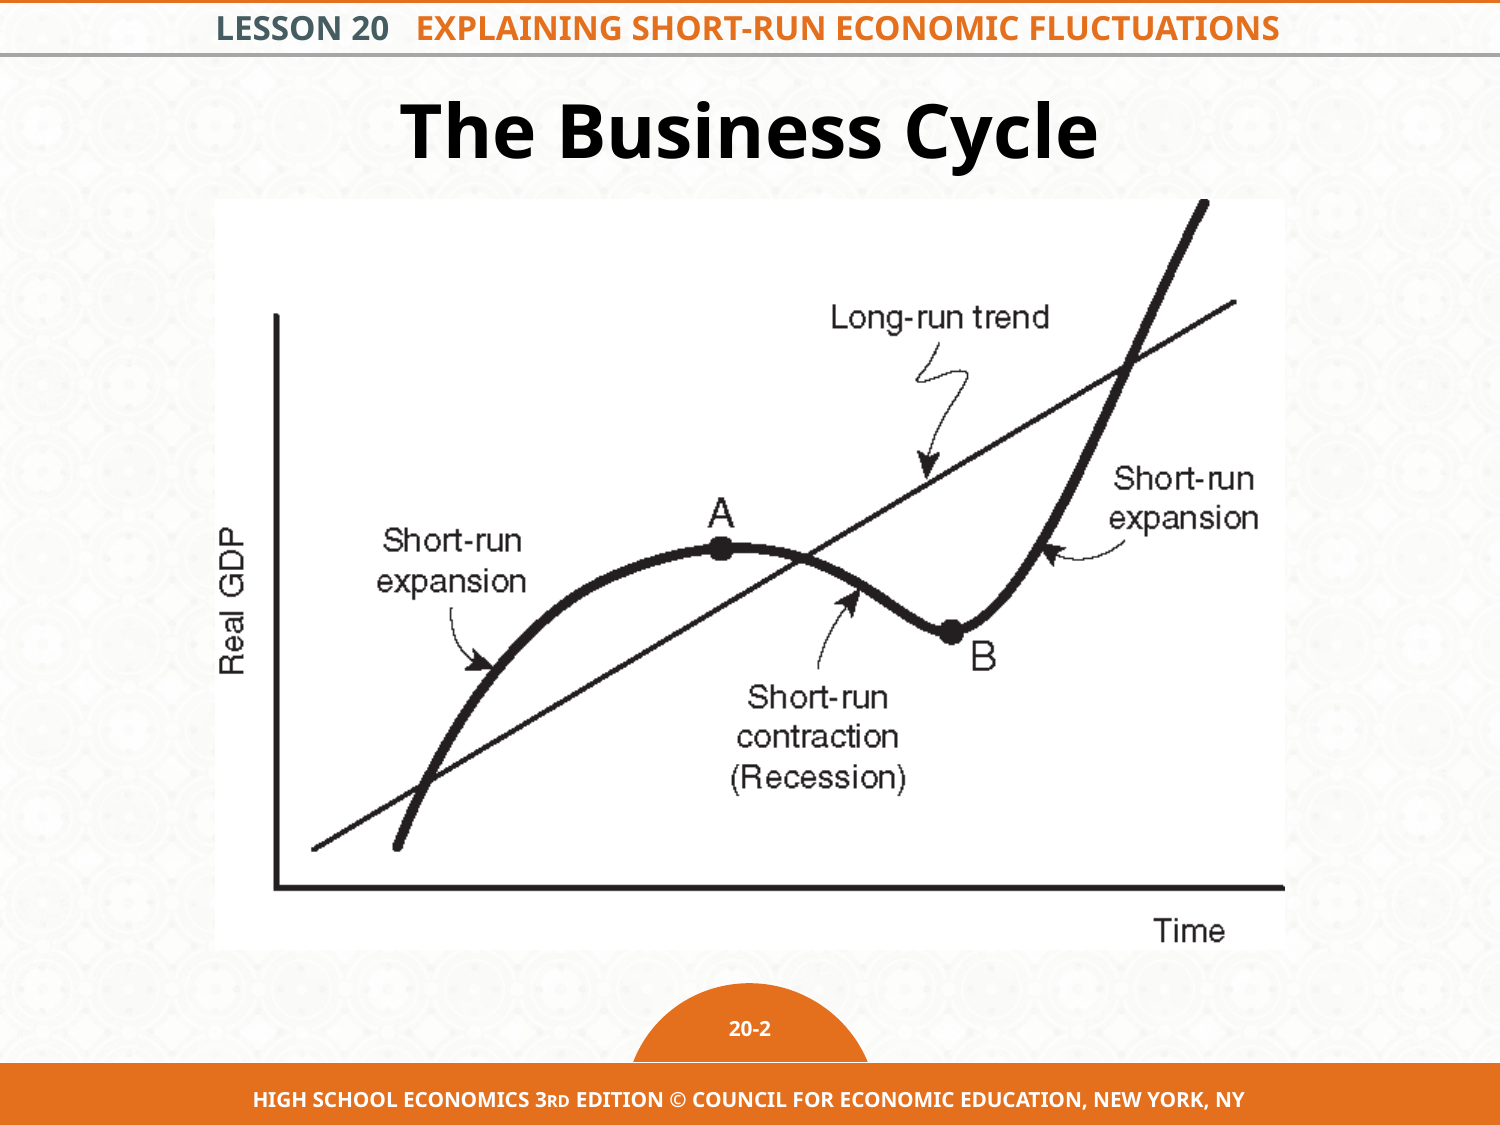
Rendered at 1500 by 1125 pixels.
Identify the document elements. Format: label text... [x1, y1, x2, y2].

title The Business Cycle [75, 69, 1425, 188]
picture [0, 57, 1500, 1062]
picture [0, 3, 1500, 53]
